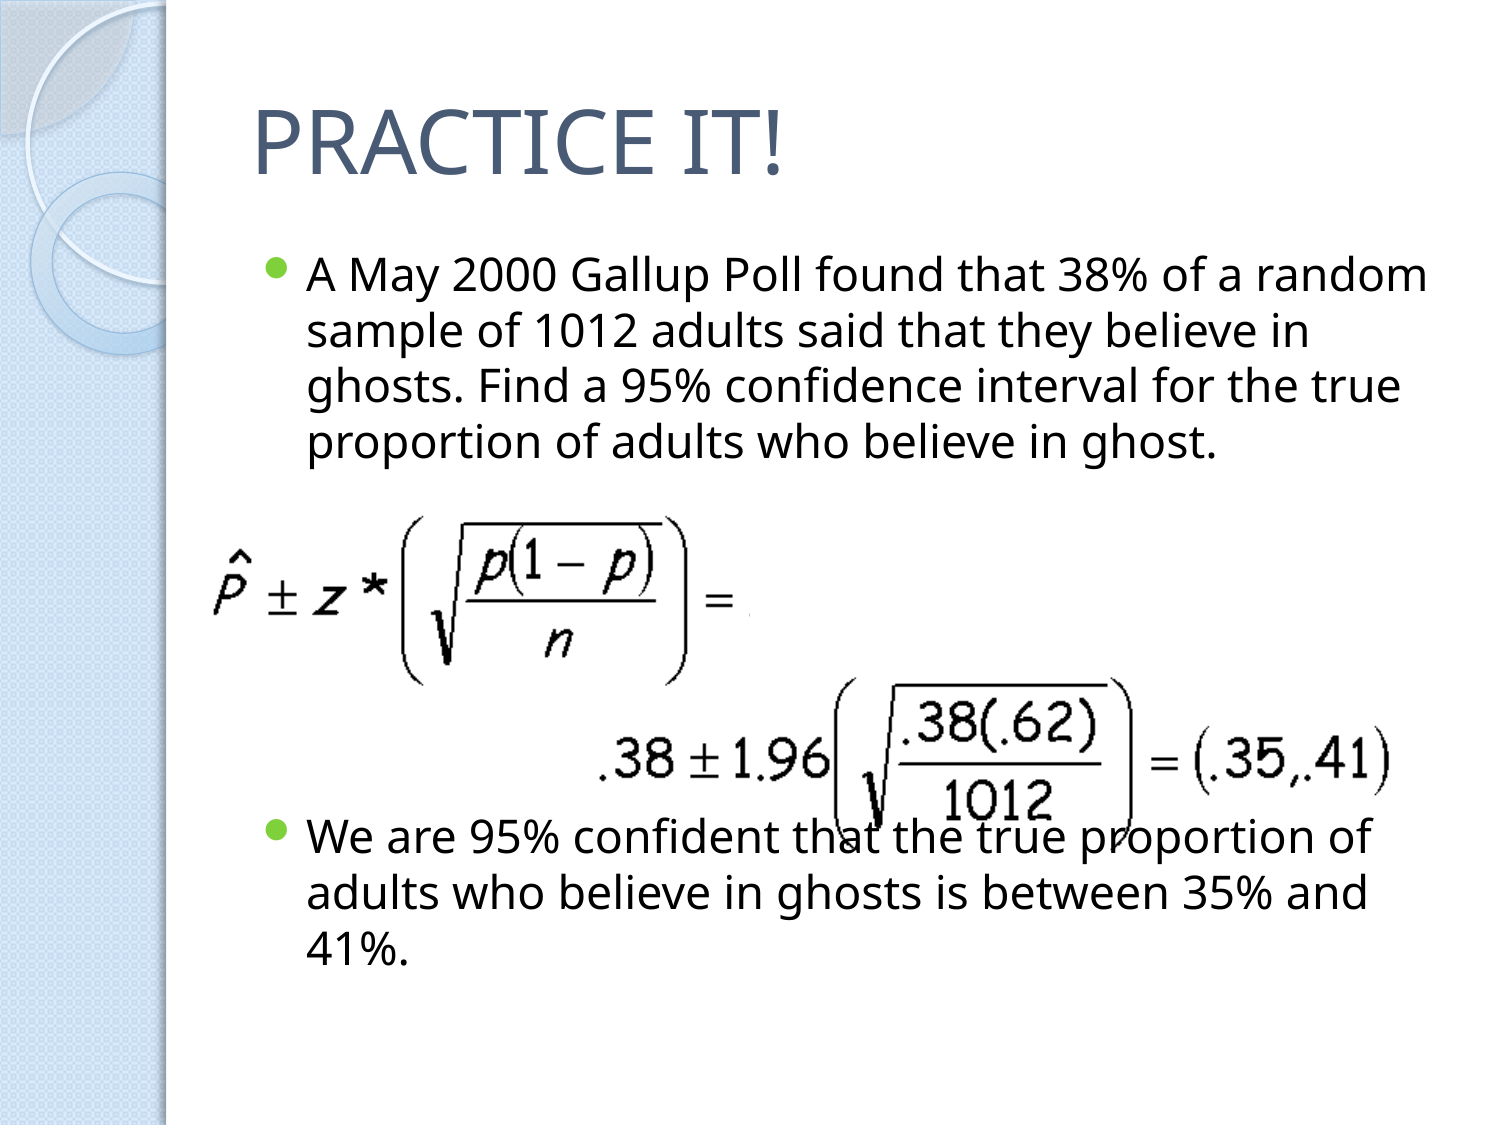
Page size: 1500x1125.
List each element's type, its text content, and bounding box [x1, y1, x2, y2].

title PRACTICE IT! [235, 45, 1466, 233]
picture [199, 499, 1401, 863]
list A May 2000 Gallup Poll found that 38% of a random sample of 1012 adults said that they believe in ghosts. Find a 95% confidence interval for the true proportion of adults who believe in ghost. We are 95% confident that the true proportion of adults who believe in ghosts is between 35% and 41%. [235, 237, 1466, 1025]
